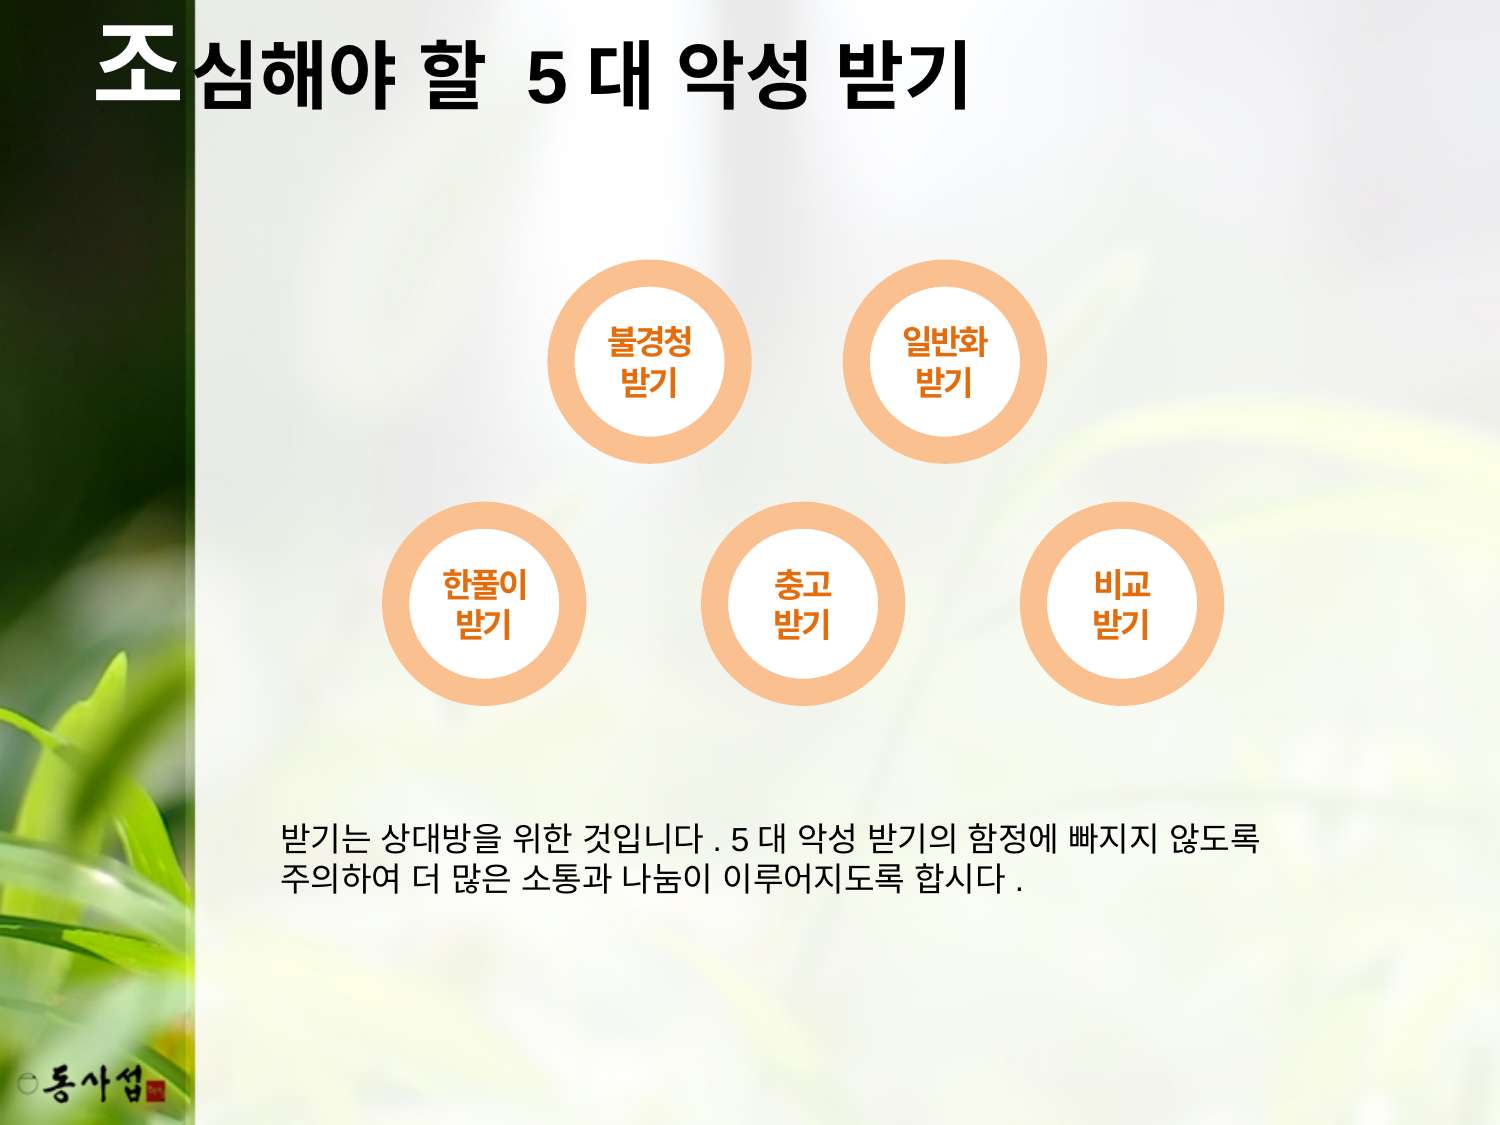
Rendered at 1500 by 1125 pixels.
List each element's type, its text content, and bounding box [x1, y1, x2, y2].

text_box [0, 0, 1500, 128]
text_box 한풀이 받기 [393, 513, 575, 695]
text_box 충고 받기 [712, 513, 894, 695]
text_box 불경청 받기 [558, 270, 741, 453]
text_box 받기는 상대방을 위한 것입니다. 5대 악성 받기의 함정에 빠지지 않도록 주의하여 더 많은 소통과 나눔이 이루어지도록 합시다. [265, 810, 1368, 906]
picture [0, 128, 1500, 1125]
text_box 일반화 받기 [854, 270, 1036, 453]
text_box 비교 받기 [1031, 513, 1213, 695]
